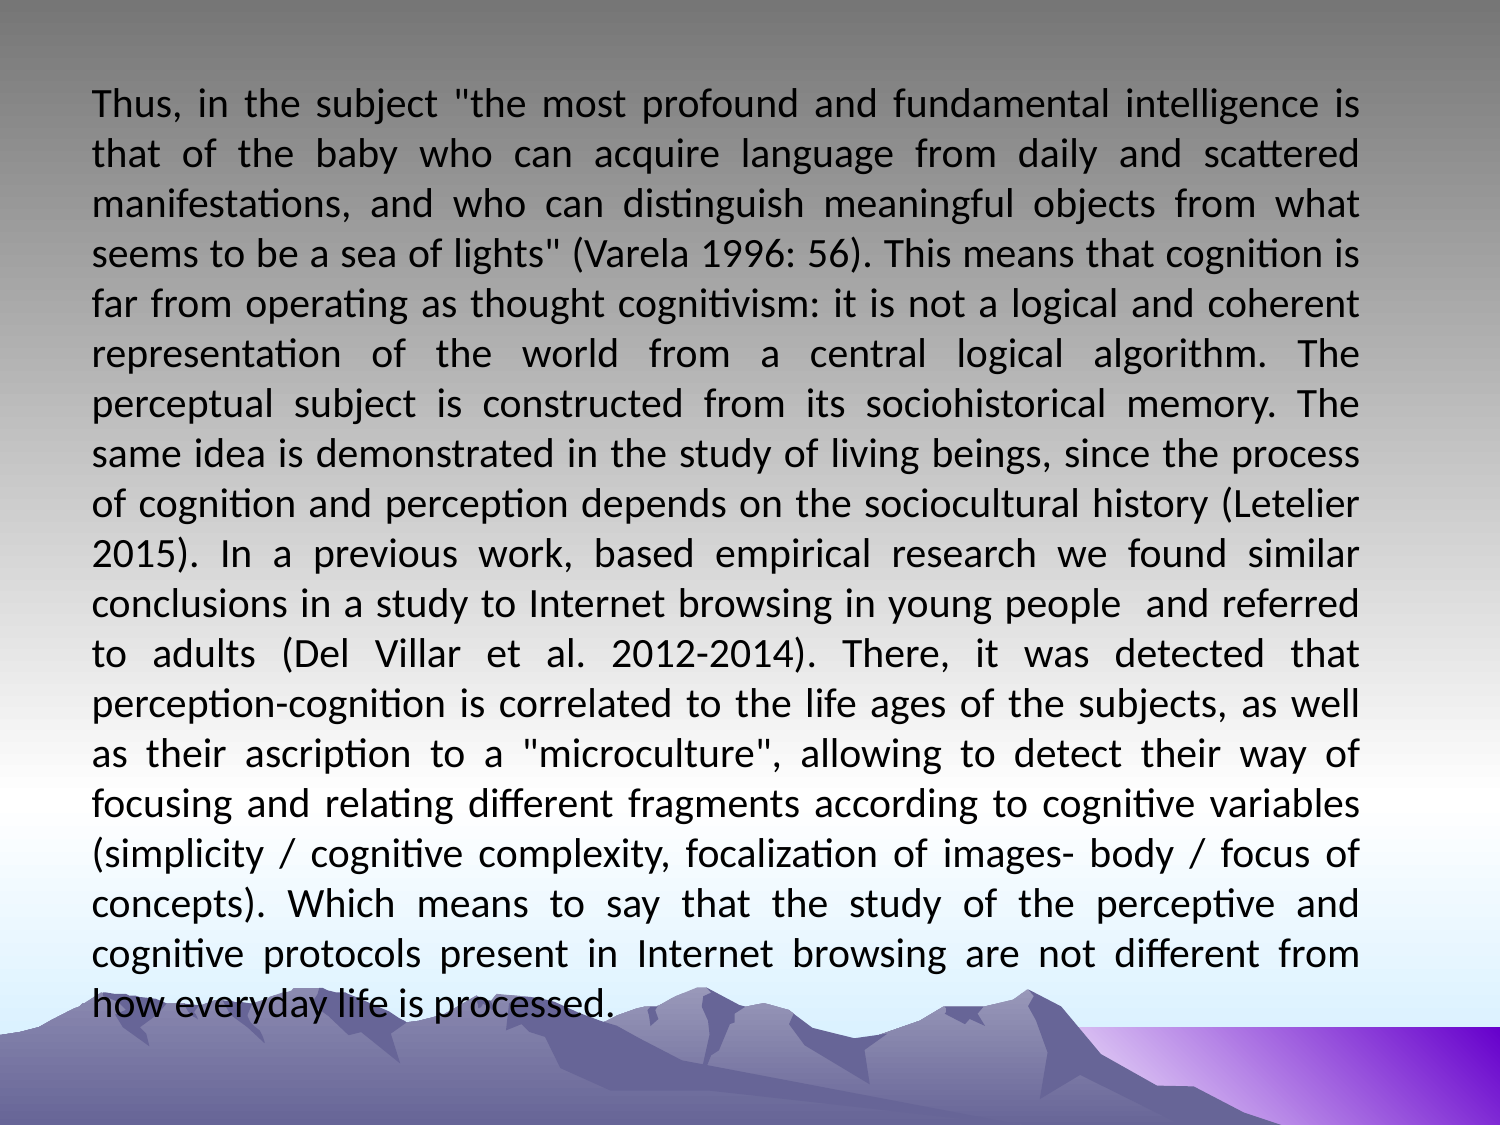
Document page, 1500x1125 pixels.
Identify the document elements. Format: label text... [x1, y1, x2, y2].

text_box Thus, in the subject "the most profound and fundamental intelligence is that of the baby who can acquire language from daily and scattered manifestations, and who can distinguish meaningful objects from what seems to be a sea of lights" (Varela 1996: 56). This means that cognition is far from operating as thought cognitivism: it is not a logical and coherent representation of the world from a central logical algorithm. The perceptual subject is constructed from its sociohistorical memory. The same idea is demonstrated in the study of living beings, since the process of cognition and perception depends on the sociocultural history (Letelier 2015). In a previous work, based empirical research we found similar conclusions in a study to Internet browsing in young people and referred to adults (Del Villar et al. 2012-2014). There, it was detected that perception-cognition is correlated to the life ages of the subjects, as well as their ascription to a "microculture", allowing to detect their way of focusing and relating different fragments according to cognitive variables (simplicity / cognitive complexity, focalization of images- body / focus of concepts). Which means to say that the study of the perceptive and cognitive protocols present in Internet browsing are not different from how everyday life is processed. [76, 67, 1376, 1034]
